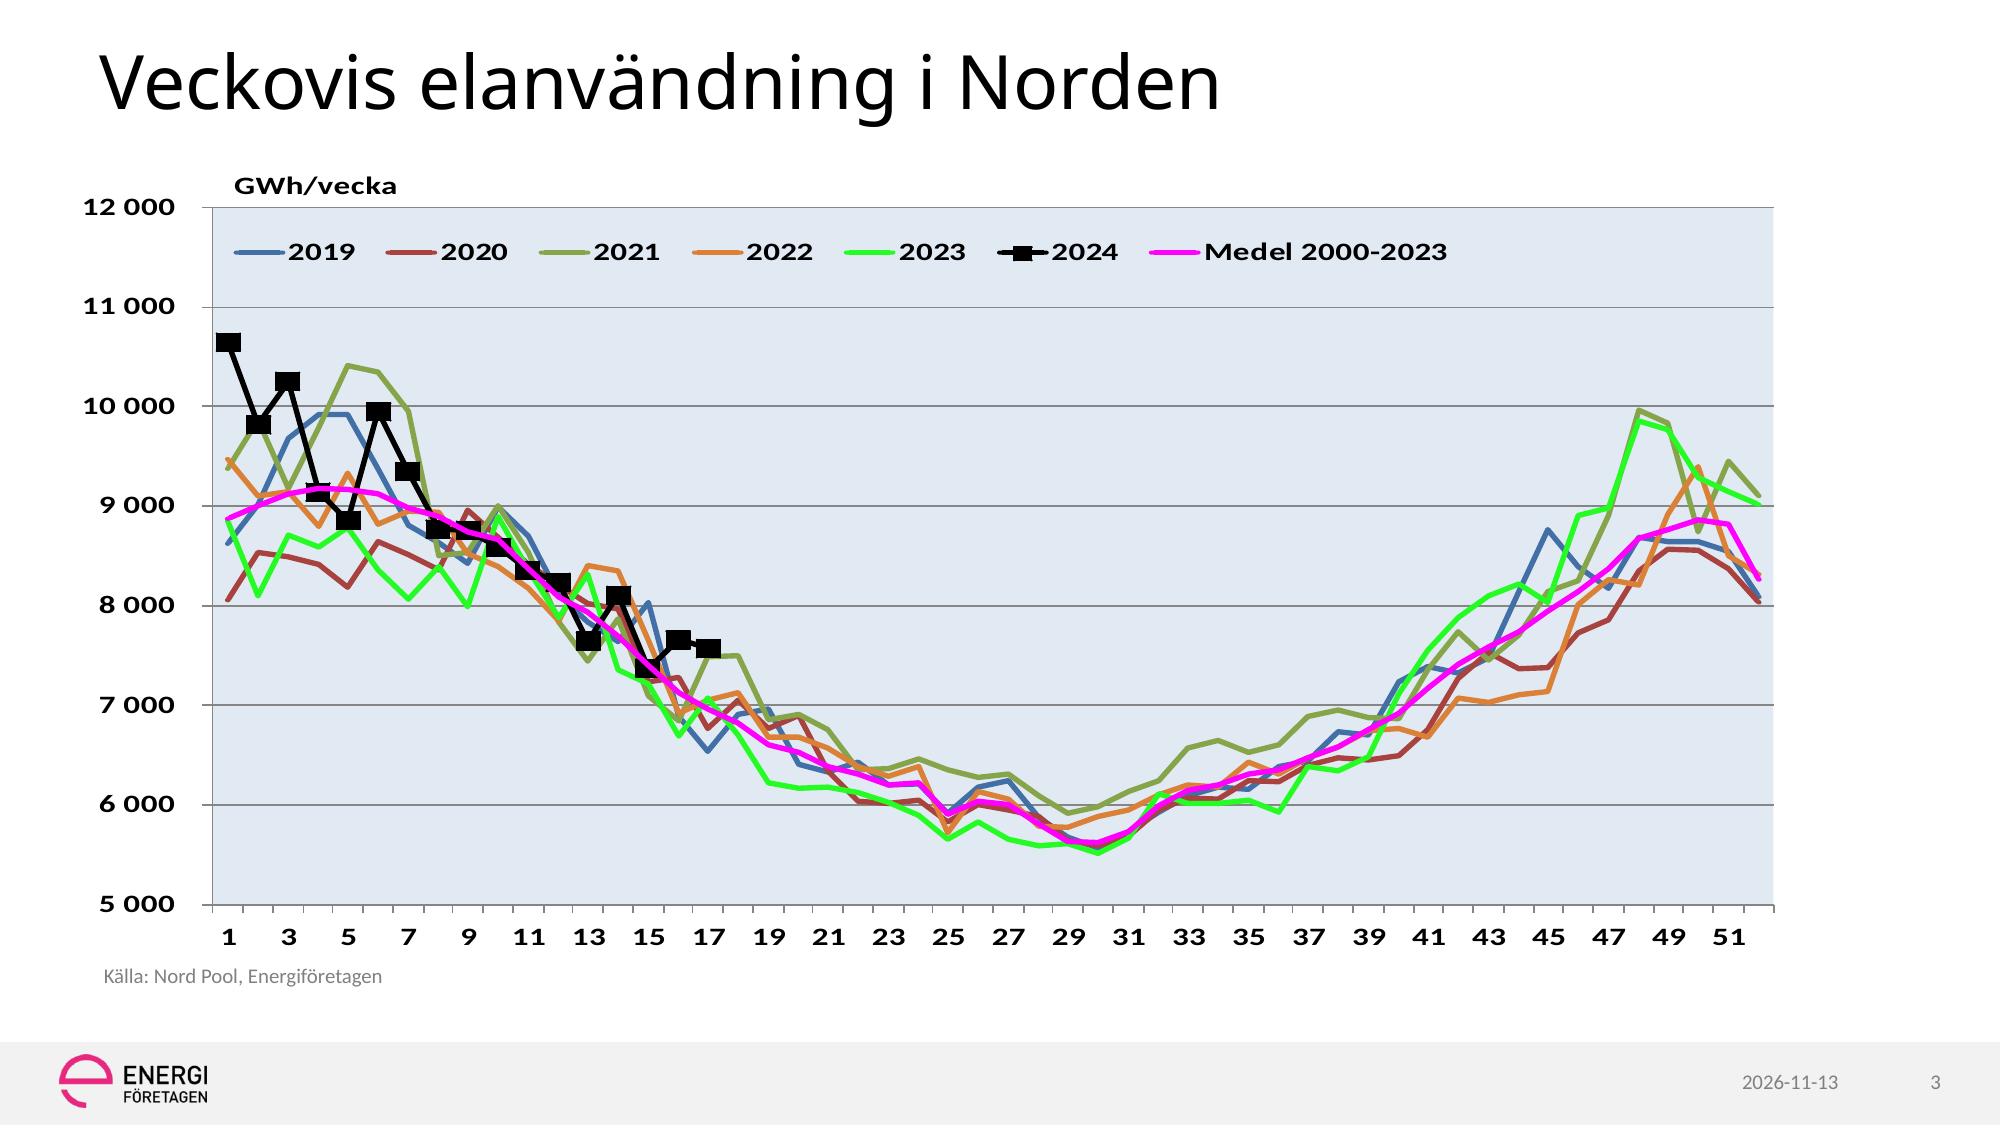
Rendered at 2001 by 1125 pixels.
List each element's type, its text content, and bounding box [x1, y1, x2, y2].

slide_number 3 [1882, 1068, 1941, 1099]
picture [56, 119, 1838, 998]
picture [59, 1054, 207, 1108]
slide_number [1742, 1068, 1854, 1099]
title Veckovis elanvändning i Norden [99, 23, 1900, 125]
